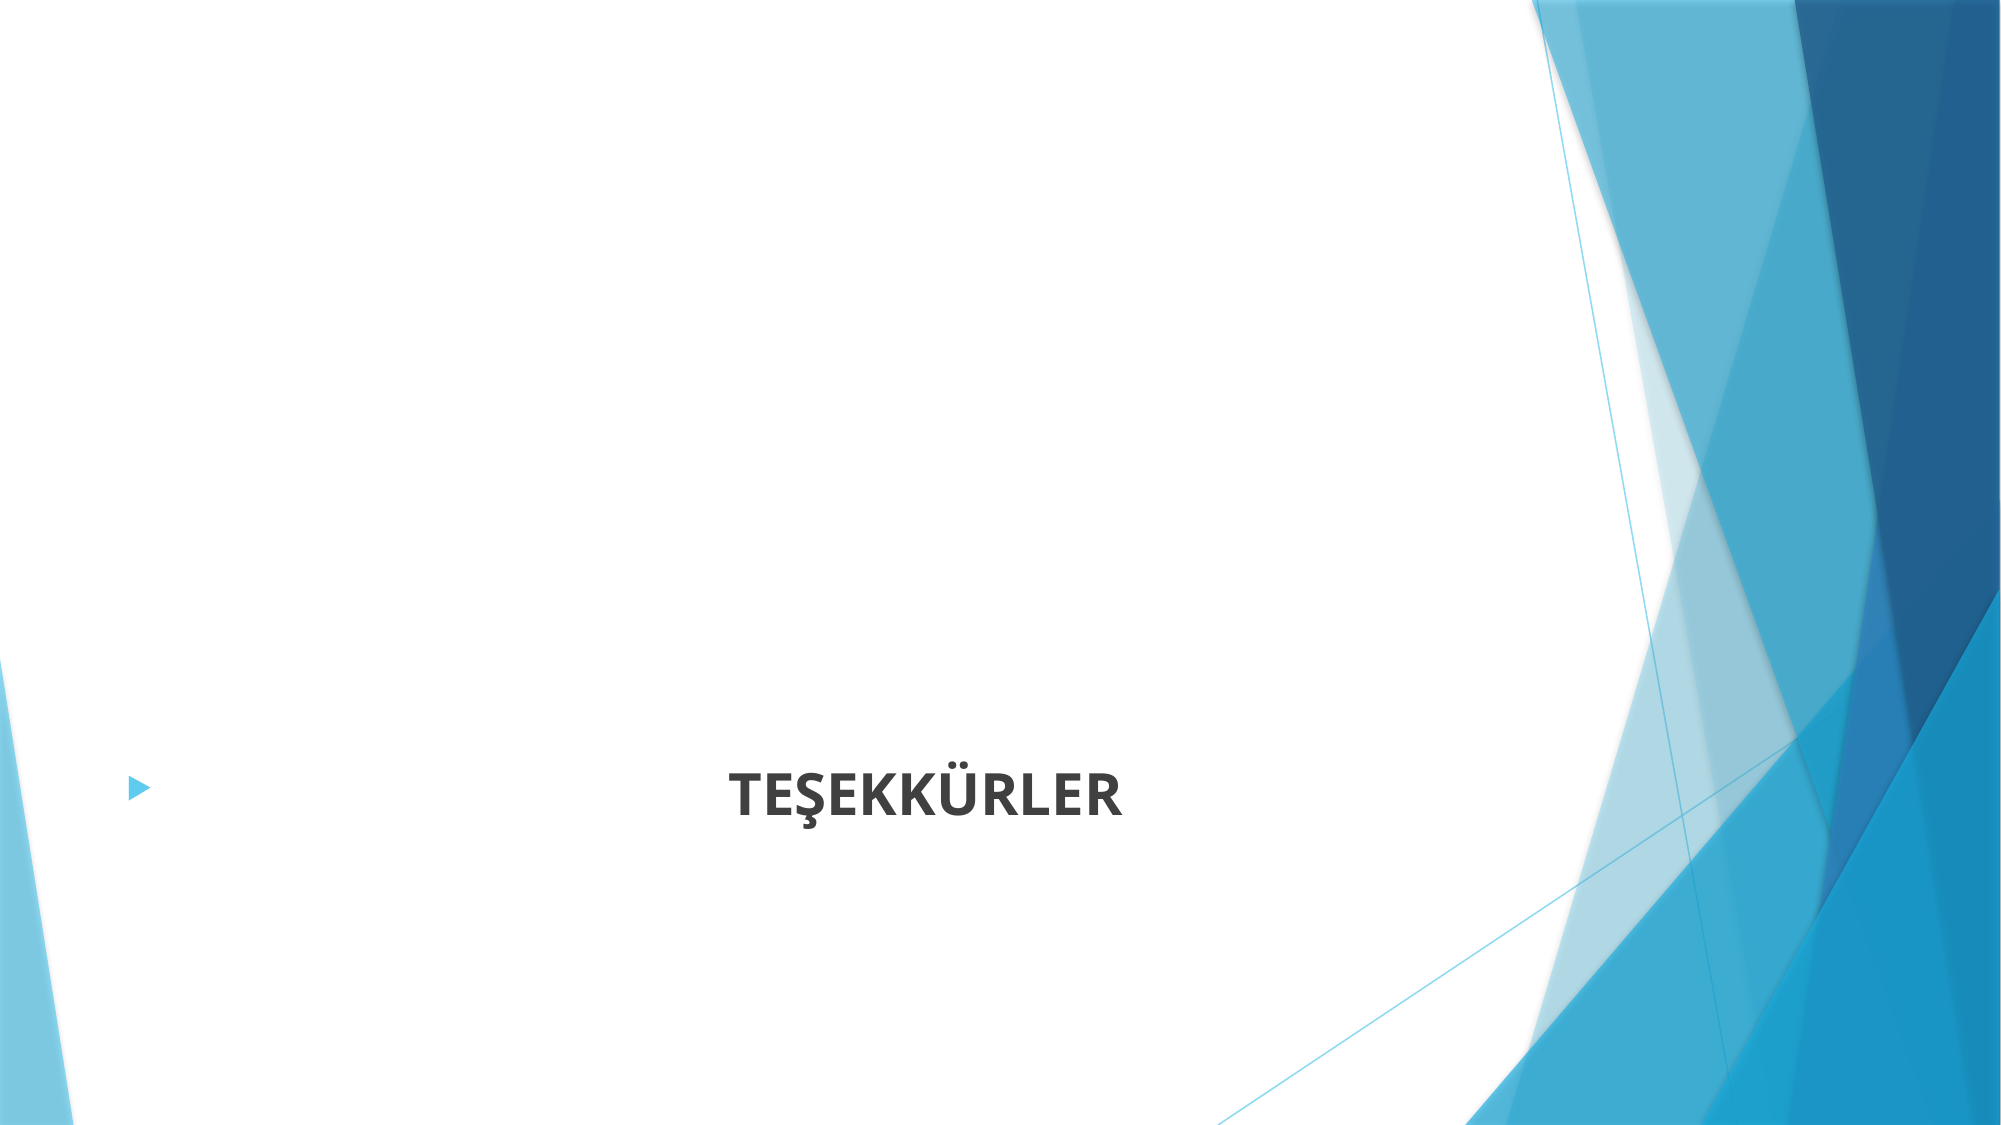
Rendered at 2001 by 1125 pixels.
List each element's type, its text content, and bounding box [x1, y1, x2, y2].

list TEŞEKKÜRLER [111, 354, 1522, 992]
